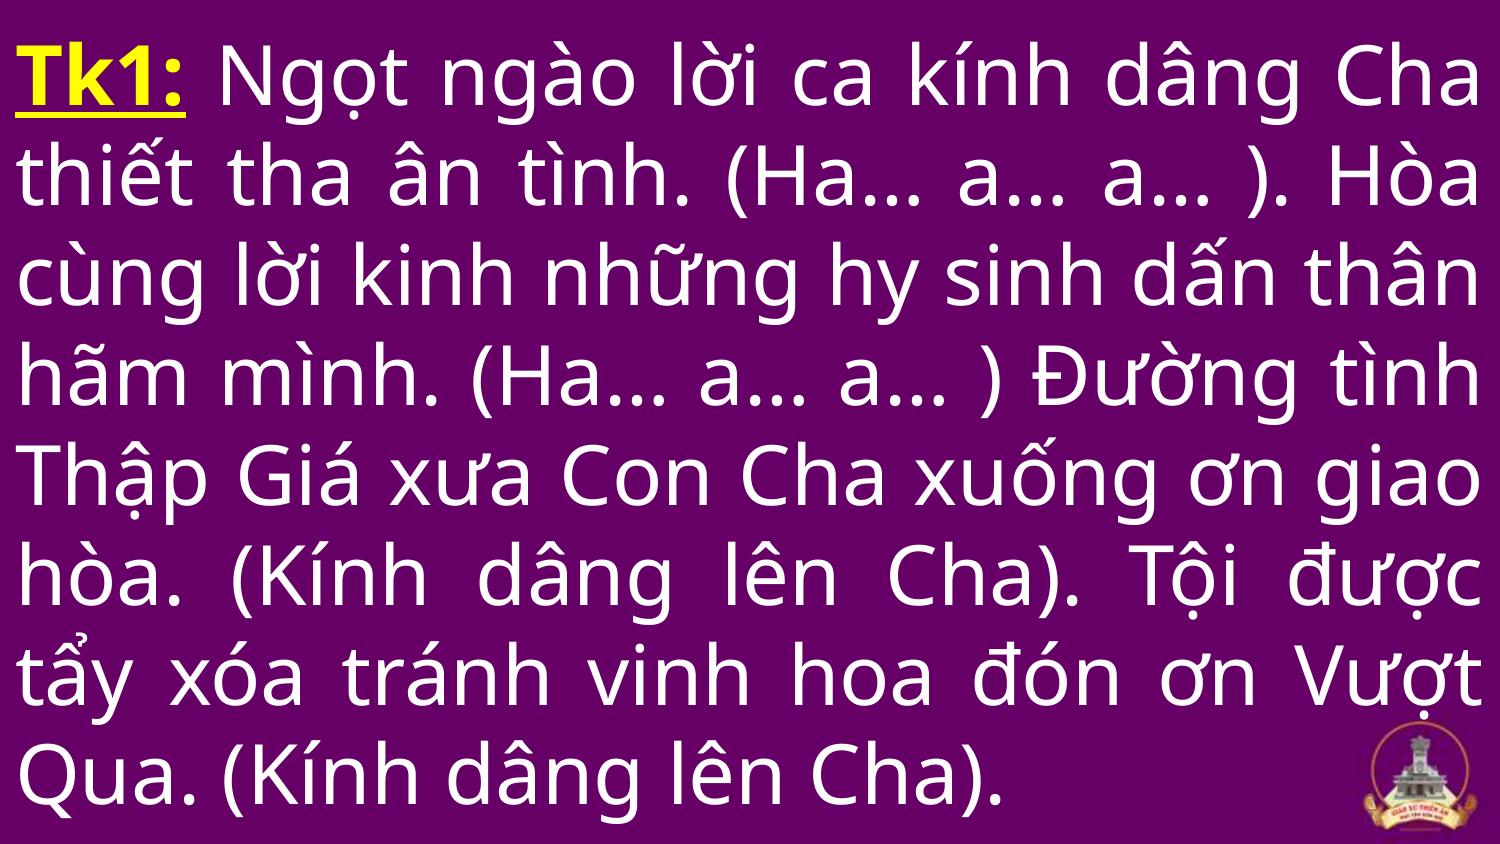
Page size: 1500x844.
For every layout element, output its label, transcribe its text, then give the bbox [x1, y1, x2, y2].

title Tk1: Ngọt ngào lời ca kính dâng Cha thiết tha ân tình. (Ha… a… a… ). Hòa cùng lời kinh những hy sinh dấn thân hãm mình. (Ha… a… a… ) Đường tình Thập Giá xưa Con Cha xuống ơn giao hòa. (Kính dâng lên Cha). Tội được tẩy xóa tránh vinh hoa đón ơn Vượt Qua. (Kính dâng lên Cha). [0, 0, 1500, 844]
